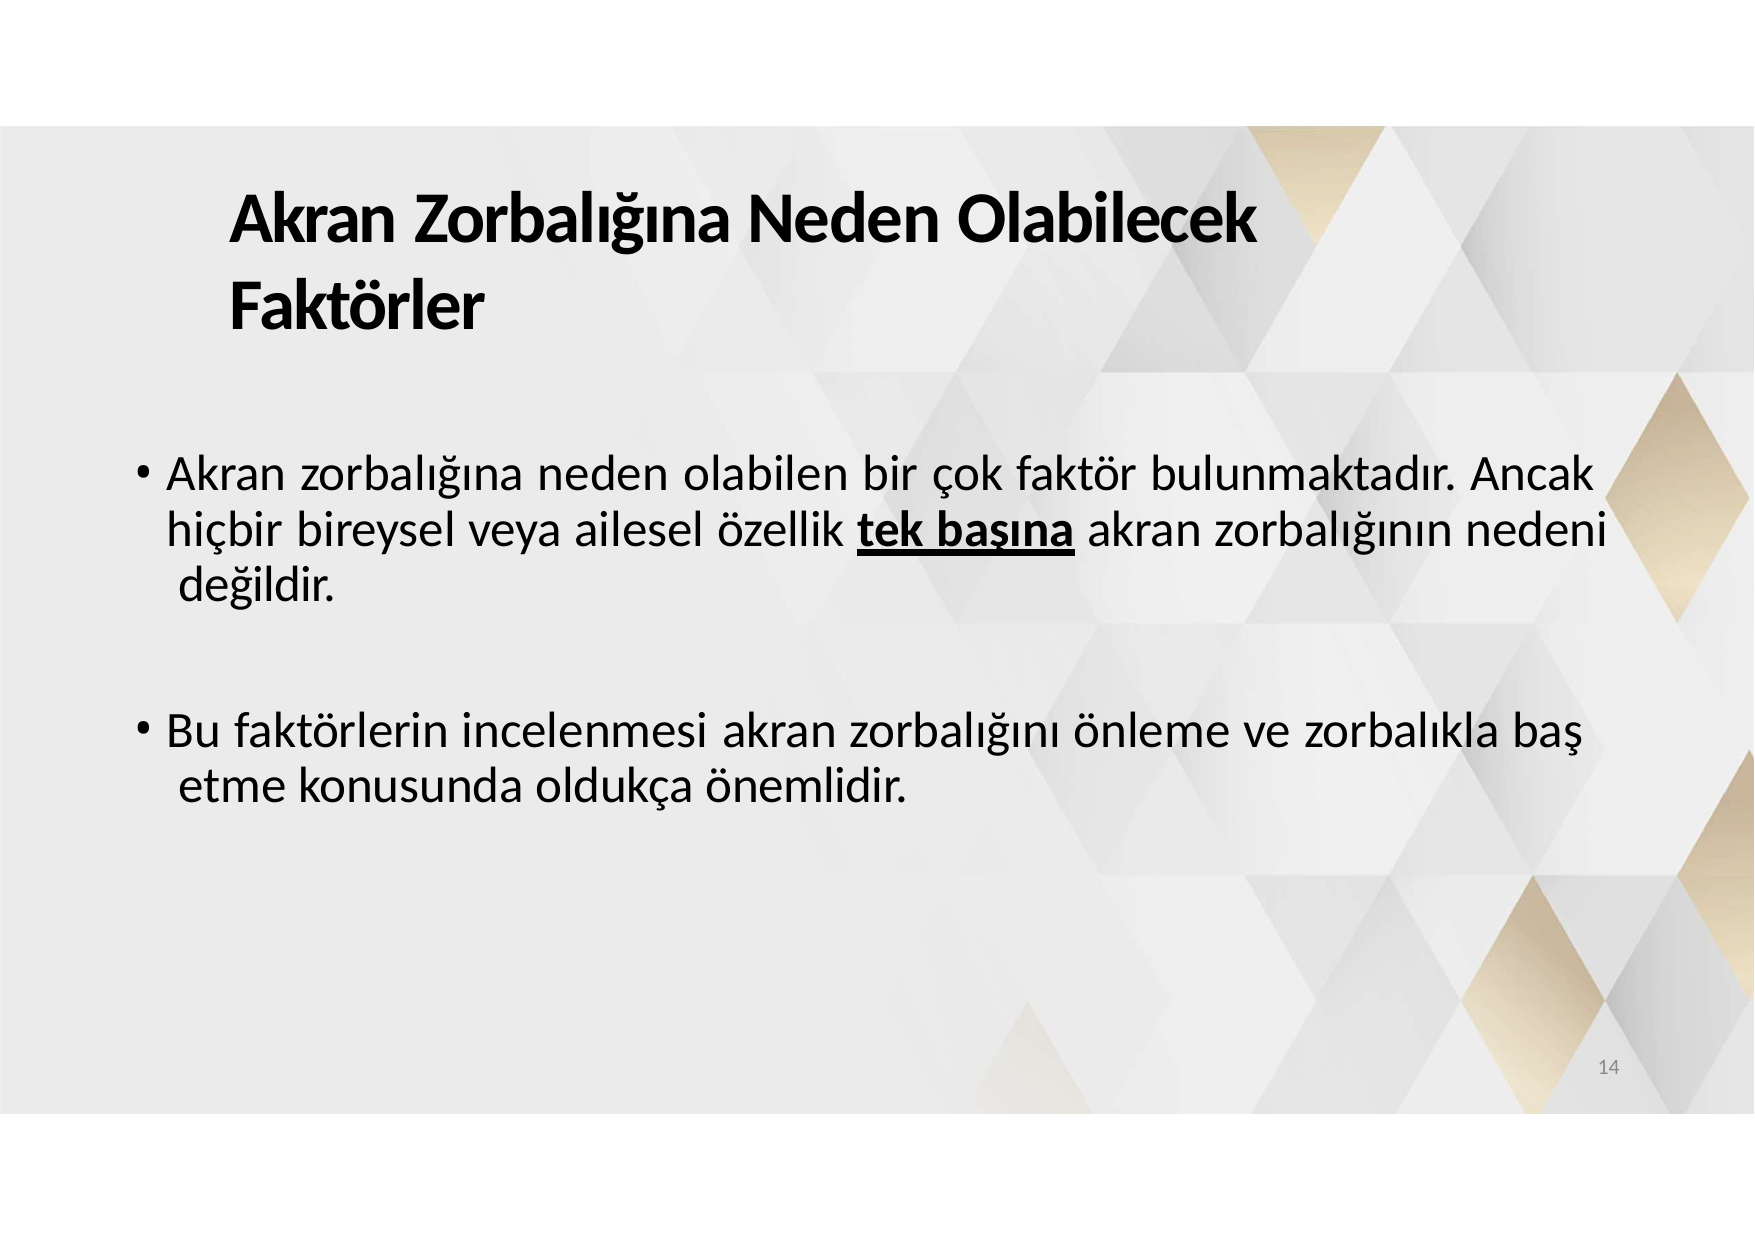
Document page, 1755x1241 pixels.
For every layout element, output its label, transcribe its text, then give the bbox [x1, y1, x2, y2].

title Akran Zorbalığına Neden Olabilecek Faktörler [227, 167, 1527, 377]
text_box 14 [1595, 1050, 1622, 1080]
picture [0, 126, 1754, 1114]
text_box Akran zorbalığına neden olabilen bir çok faktör bulunmaktadır. Ancak hiçbir bireysel veya ailesel özellik tek başına akran zorbalığının nedeni değildir. Bu faktörlerin incelenmesi akran zorbalığını önleme ve zorbalıkla baş etme konusunda oldukça önemlidir. [131, 436, 1610, 813]
